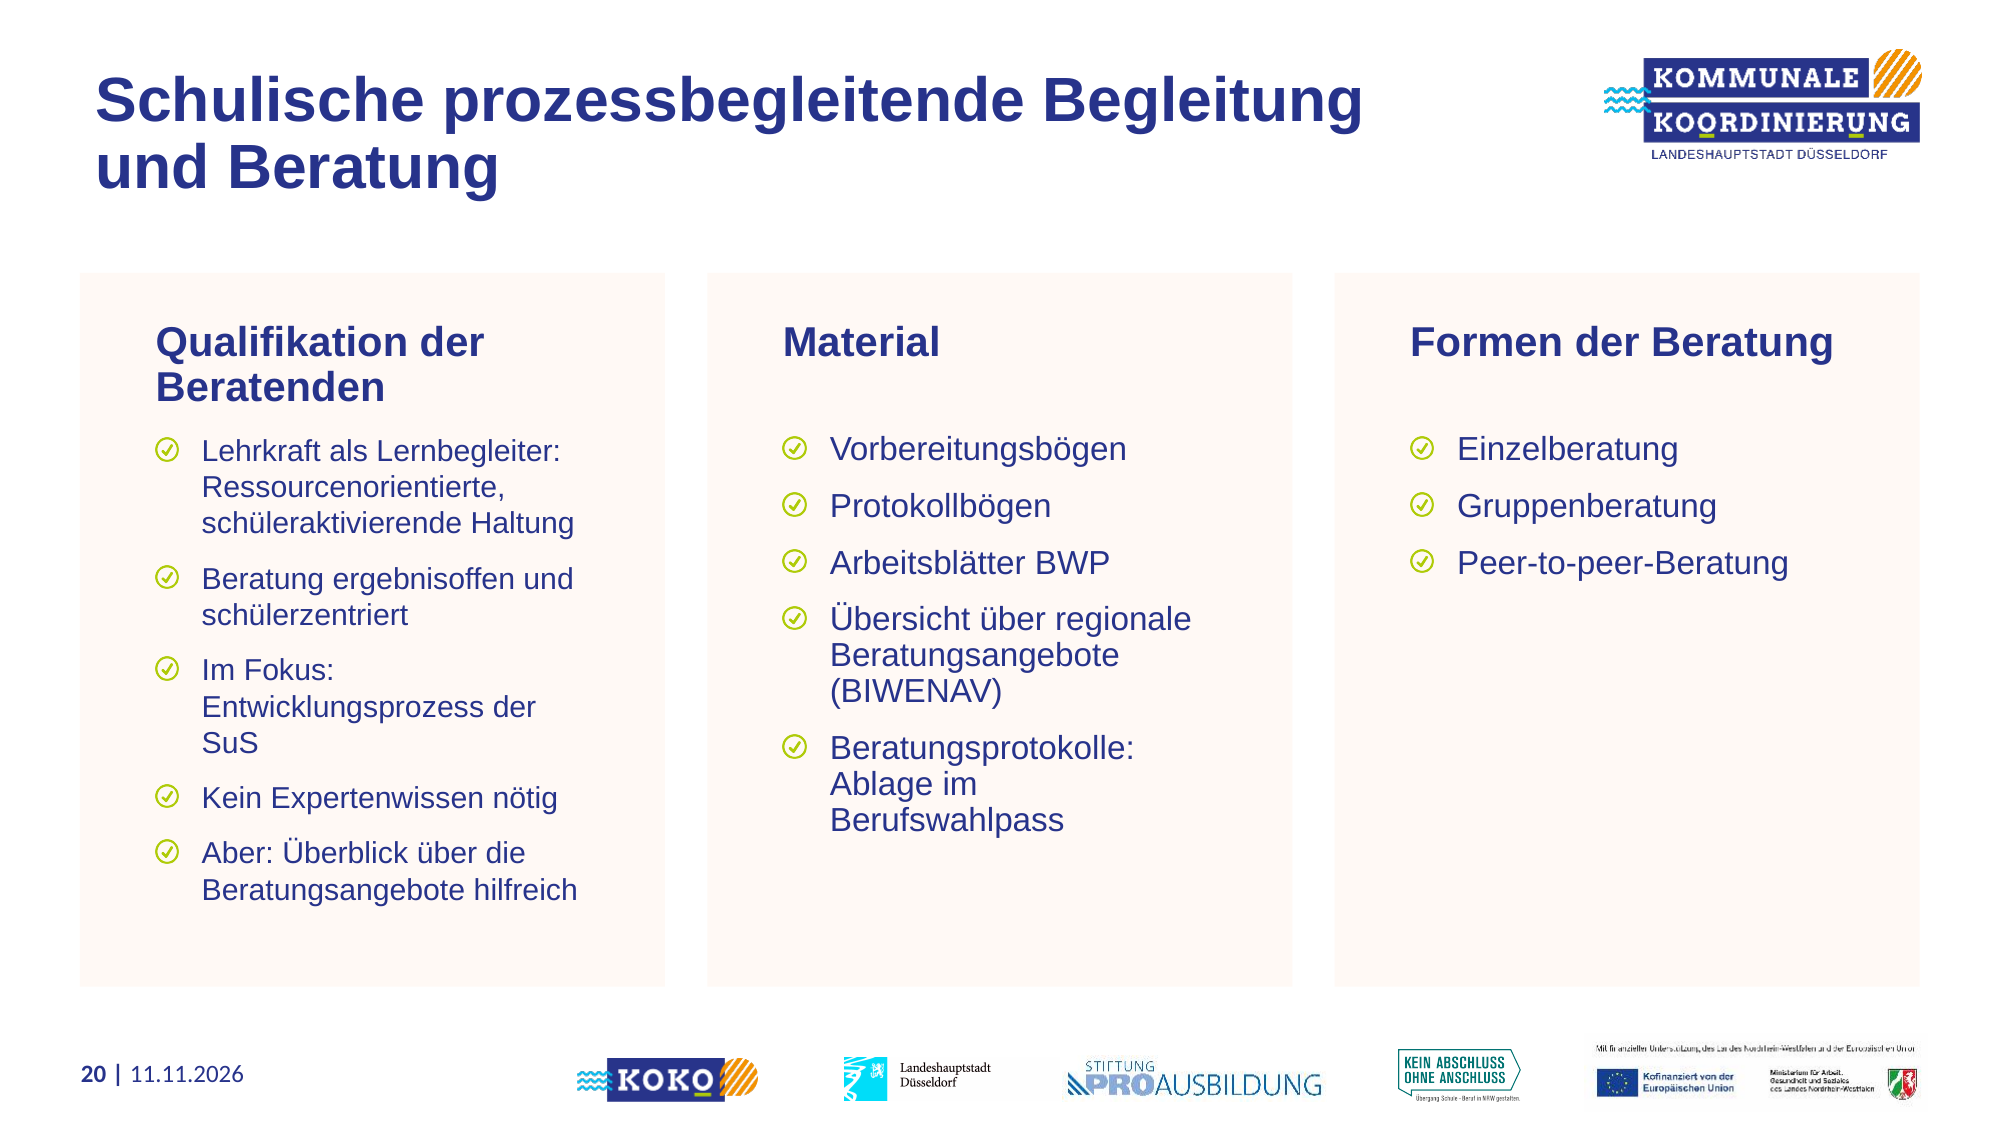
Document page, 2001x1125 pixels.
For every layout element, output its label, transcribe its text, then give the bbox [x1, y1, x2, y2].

list Qualifikation der Beratenden [140, 313, 605, 423]
picture [782, 436, 807, 460]
list Lehrkraft als Lernbegleiter: Ressourcenorientierte, schüleraktivierende Haltung Beratung ergebnisoffen und schülerzentriert Im Fokus: Entwicklungsprozess der SuS Kein Expertenwissen nötig Aber: Überblick über die Beratungsangebote hilfreich [140, 423, 605, 1010]
picture [1398, 1049, 1521, 1102]
picture [155, 656, 179, 681]
picture [782, 734, 807, 759]
picture [155, 565, 179, 589]
picture [782, 549, 807, 573]
picture [155, 437, 179, 462]
picture [1604, 49, 1922, 159]
picture [1062, 1055, 1327, 1102]
title Schulische prozessbegleitende Begleitung und Beratung [80, 59, 1480, 158]
picture [577, 1058, 758, 1102]
picture [155, 839, 179, 864]
list Formen der Beratung [1395, 313, 1859, 424]
picture [1410, 549, 1434, 573]
picture [1584, 1033, 1928, 1112]
list Einzelberatung Gruppenberatung Peer-to-peer-Beratung [1395, 424, 1859, 907]
picture [782, 492, 807, 517]
picture [1410, 492, 1434, 517]
picture [155, 784, 179, 808]
list Vorbereitungsbögen Protokollbögen Arbeitsblätter BWP Übersicht über regionale Beratungsangebote (BIWENAV) Beratungsprotokolle: Ablage im Berufswahlpass [767, 424, 1232, 907]
picture [782, 606, 807, 630]
picture [844, 1057, 1060, 1101]
list Material [767, 313, 1232, 424]
picture [1410, 436, 1434, 460]
